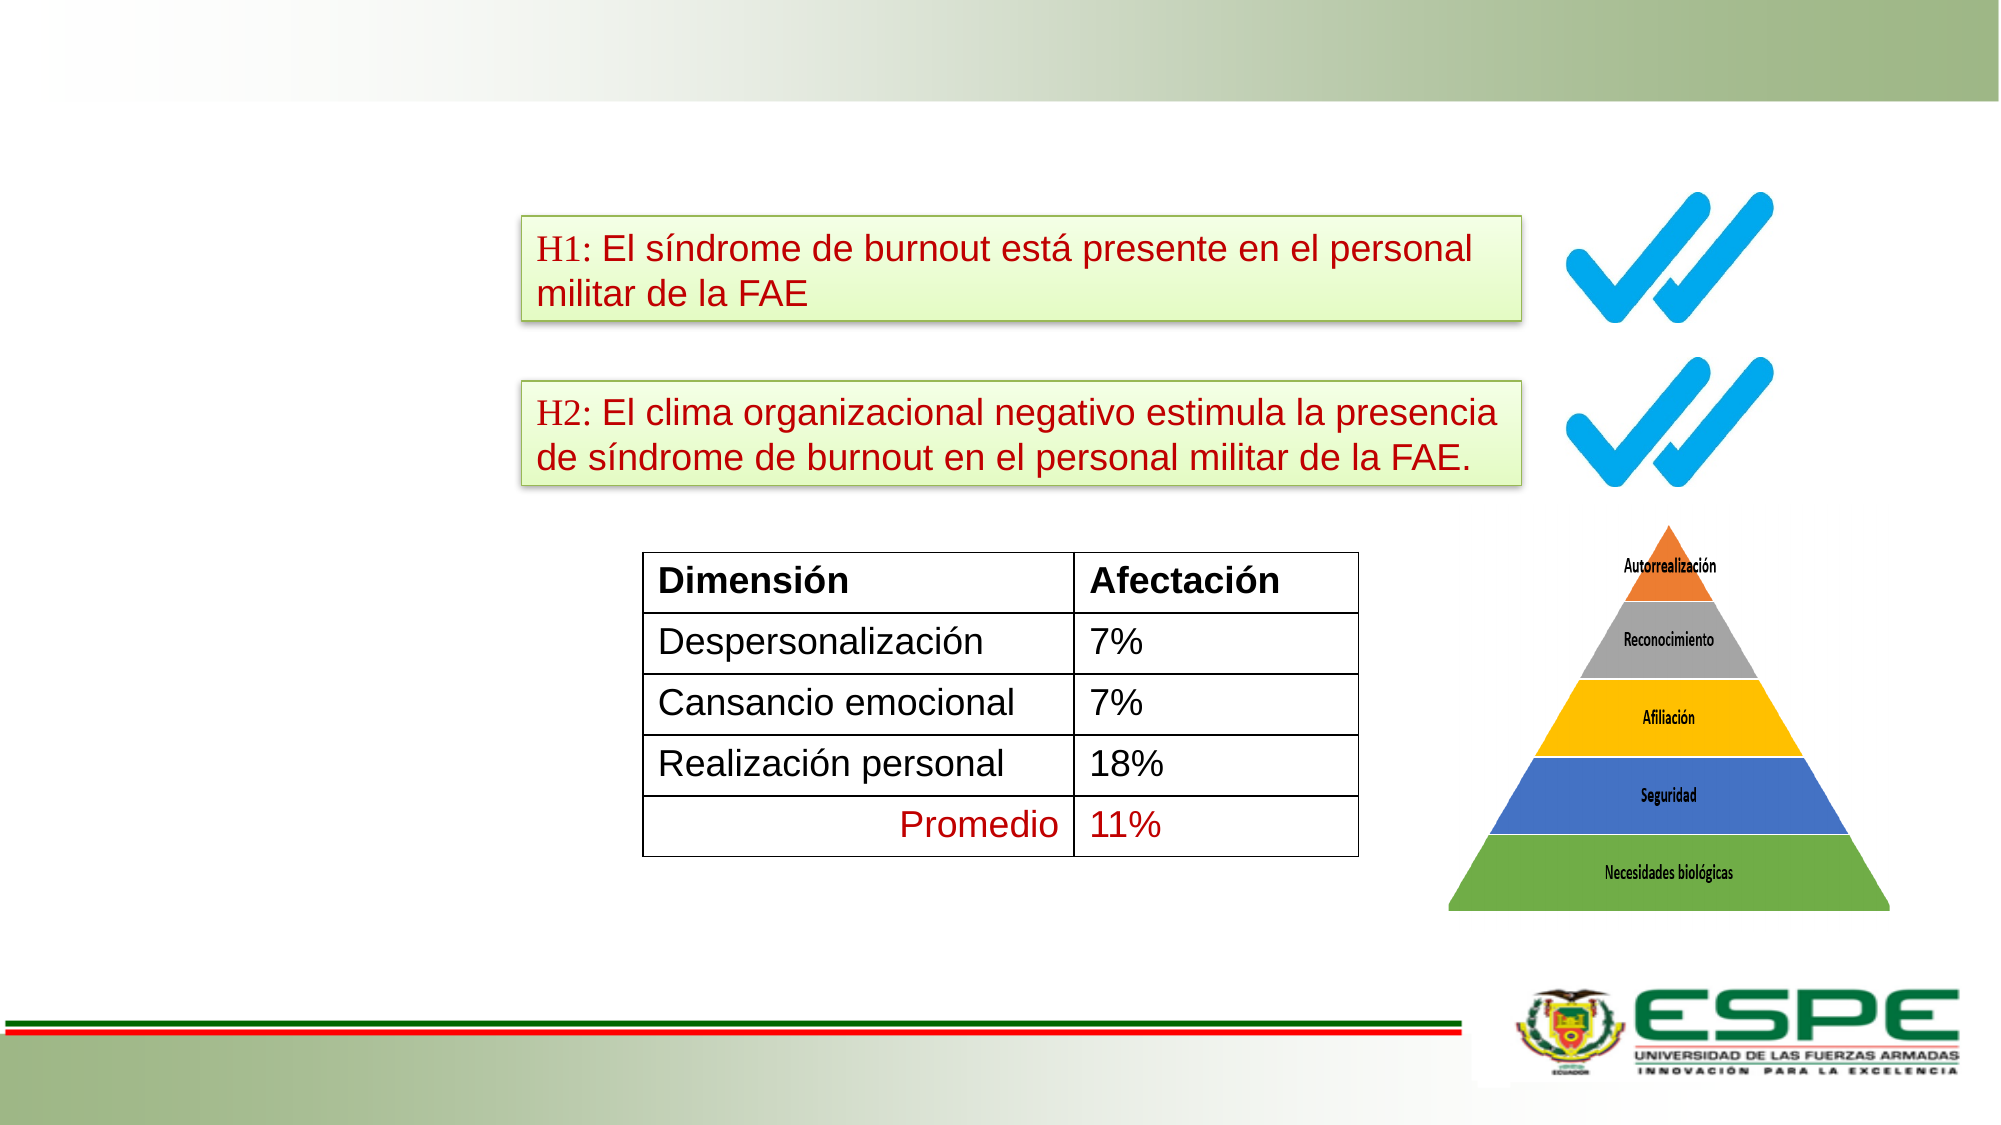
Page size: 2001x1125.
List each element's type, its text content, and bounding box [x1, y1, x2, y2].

table_cell 7% [1075, 614, 1358, 673]
table_cell 18% [1075, 736, 1358, 795]
table_cell Cansancio emocional [644, 675, 1073, 734]
picture [0, 0, 2001, 1125]
table_header Dimensión [644, 553, 1073, 612]
table_cell Promedio [644, 797, 1073, 856]
text_box H1: El síndrome de burnout está presente en el personal militar de la FAE [521, 215, 1522, 322]
table_header Afectación [1075, 553, 1358, 612]
table_cell 11% [1075, 797, 1358, 856]
table_cell Realización personal [644, 736, 1073, 795]
text_box H2: El clima organizacional negativo estimula la presencia de síndrome de burnout en el personal militar de la FAE. [521, 380, 1522, 486]
table_cell 7% [1075, 675, 1358, 734]
table_cell Despersonalización [644, 614, 1073, 673]
